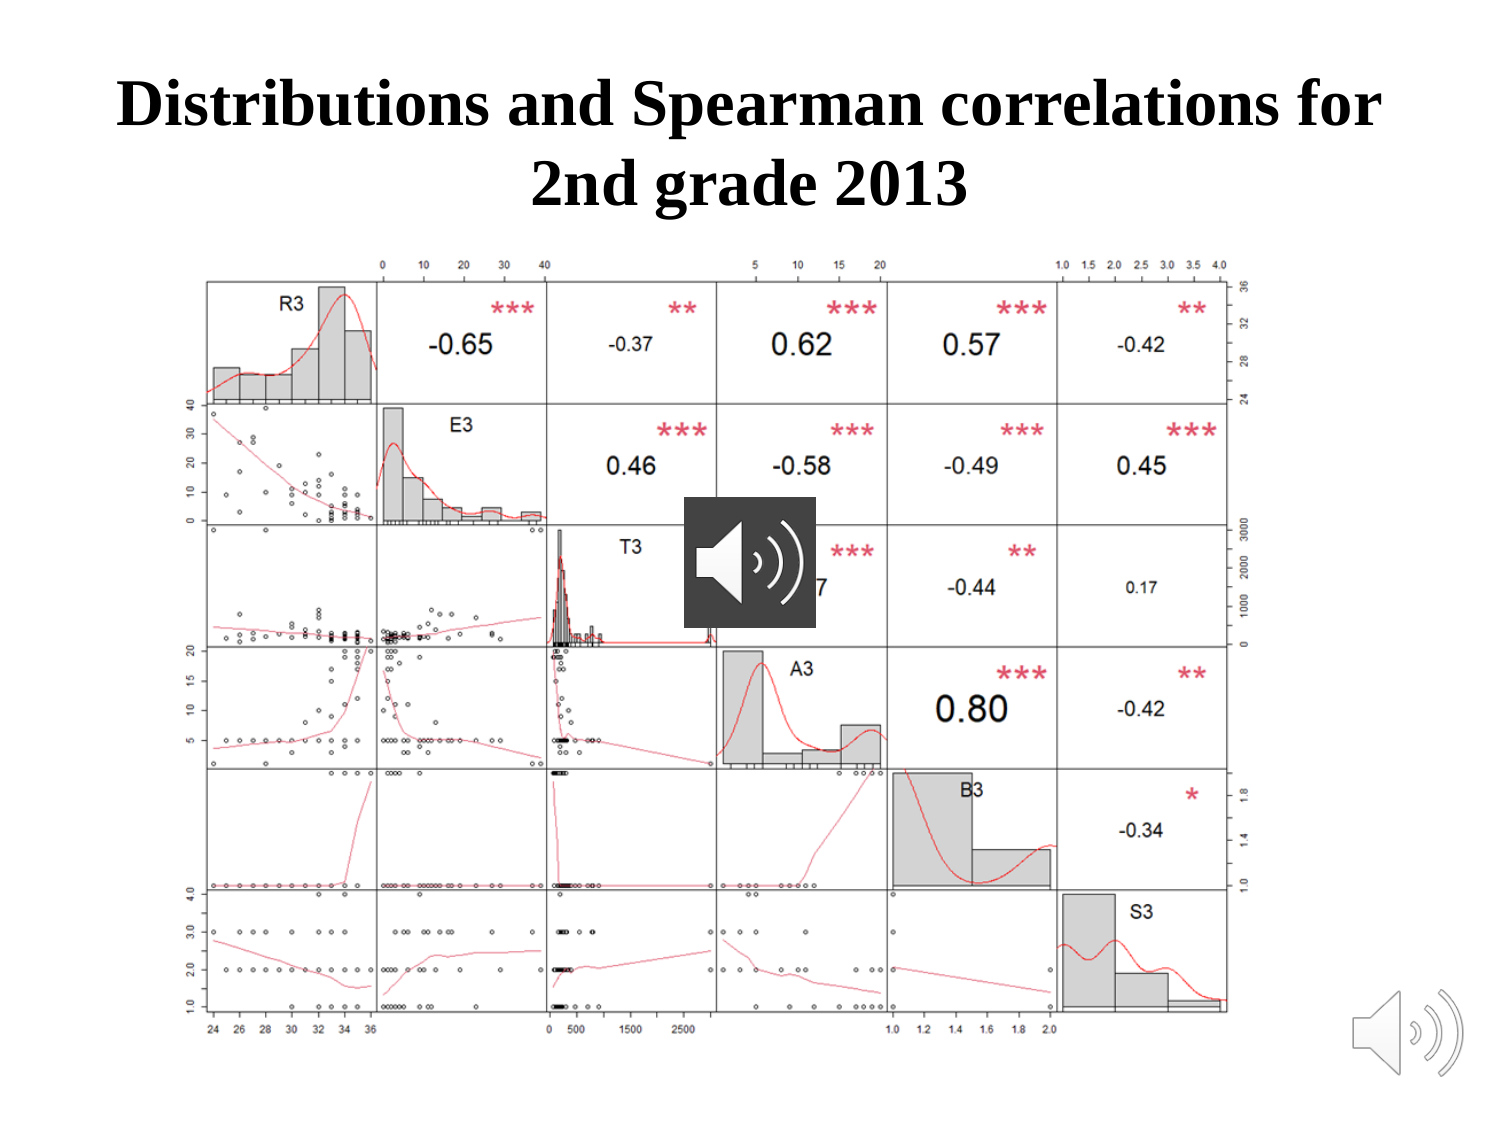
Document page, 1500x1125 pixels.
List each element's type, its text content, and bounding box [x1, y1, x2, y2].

picture [1341, 966, 1475, 1100]
picture [683, 495, 817, 630]
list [162, 236, 1272, 1058]
title Distributions and Spearman correlations for 2nd grade 2013 [75, 45, 1425, 233]
